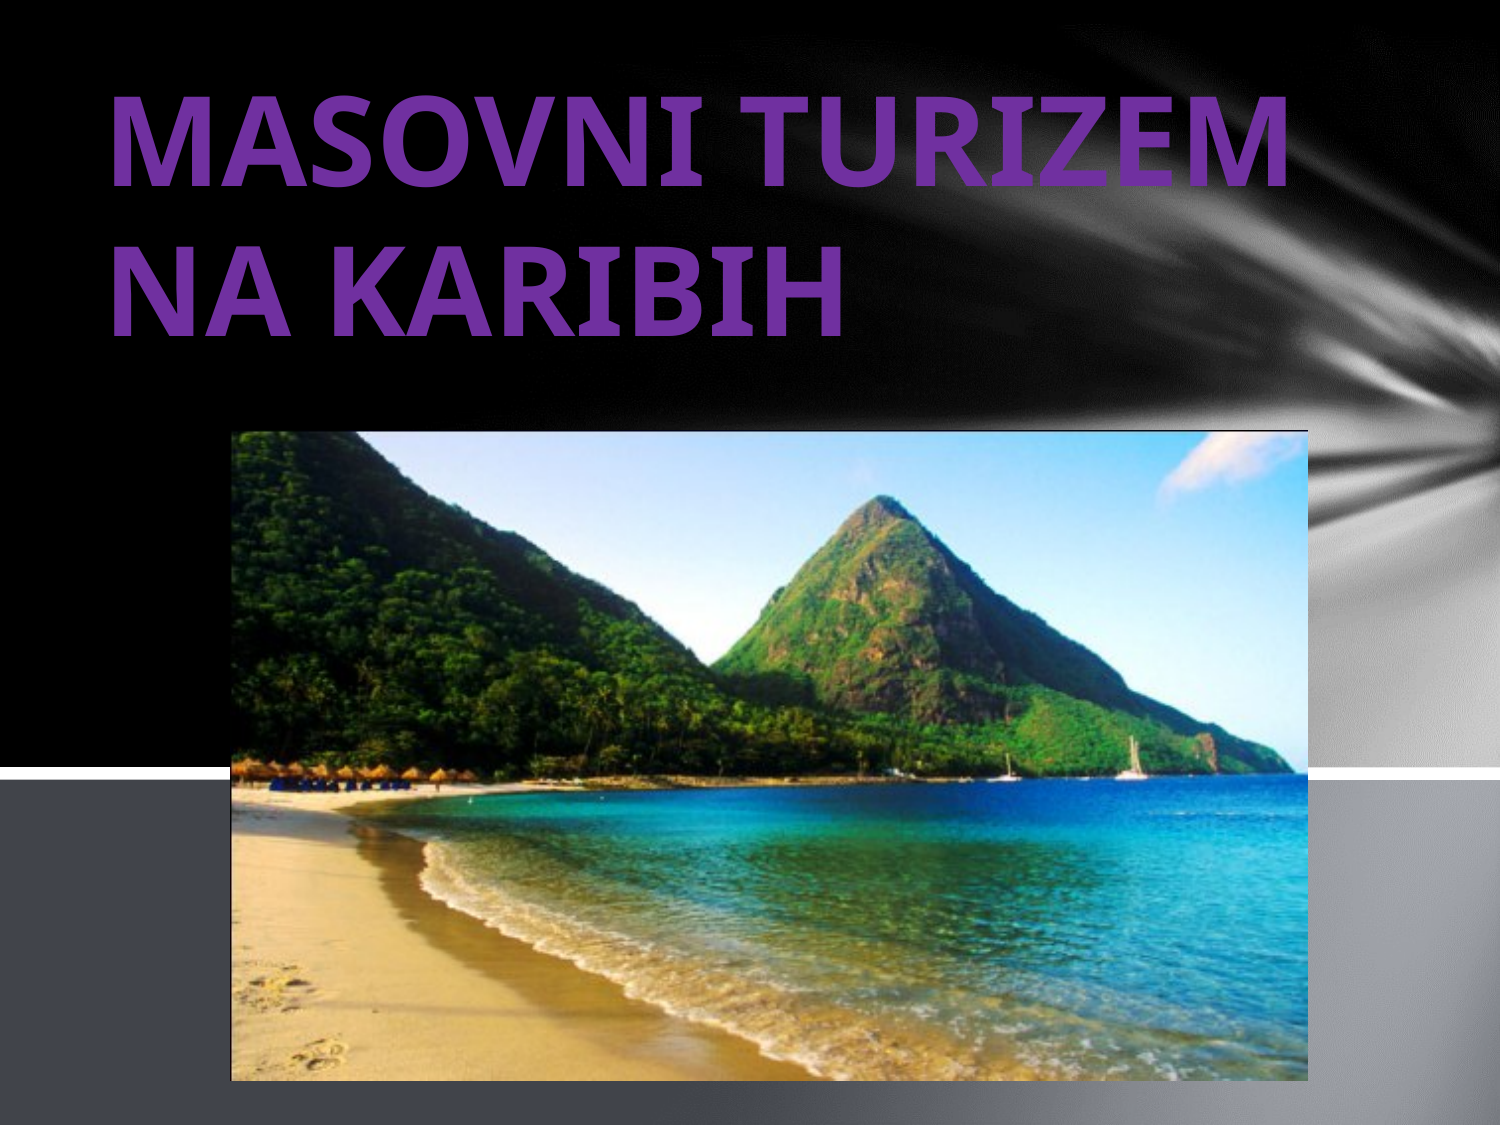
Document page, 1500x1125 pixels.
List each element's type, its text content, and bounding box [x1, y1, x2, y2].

picture [0, 0, 1500, 1081]
title MASOVNI TURIZEM NA KARIBIH [88, 31, 1349, 369]
